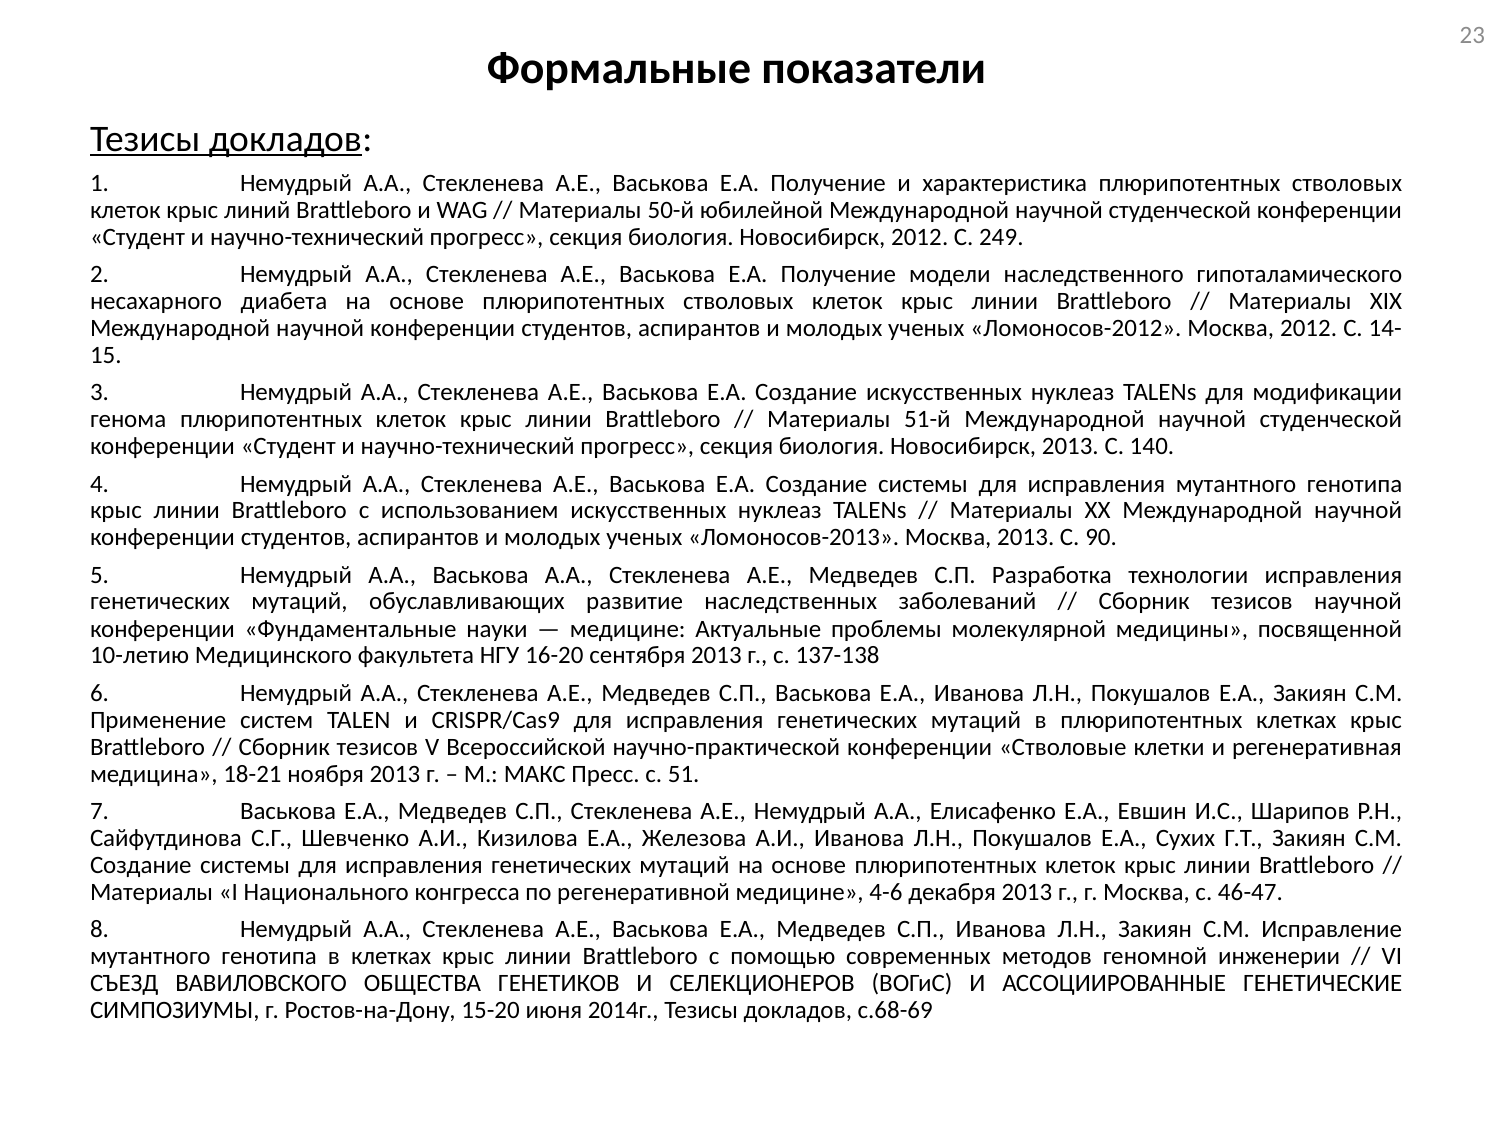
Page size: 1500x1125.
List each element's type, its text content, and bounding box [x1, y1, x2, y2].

title Формальные показатели [89, 31, 1384, 107]
slide_number 23 [1162, 3, 1500, 64]
list Тезисы докладов: 1. Немудрый А.А., Стекленева А.Е., Васькова Е.А. Получение и характеристика плюрипотентных стволовых клеток крыс линий Brattleboro и WAG // Материалы 50-й юбилейной Международной научной студенческой конференции «Студент и научно-технический прогресс», секция биология. Новосибирск, 2012. С. 249. 2. Немудрый А.А., Стекленева А.Е., Васькова Е.А. Получение модели наследственного гипоталамического несахарного диабета на основе плюрипотентных стволовых клеток крыс линии Brattleboro // Материалы XIX Международной научной конференции студентов, аспирантов и молодых ученых «Ломоносов-2012». Москва, 2012. С. 14-15. 3. Немудрый А.А., Стекленева А.Е., Васькова Е.А. Создание искусственных нуклеаз TALENs для модификации генома плюрипотентных клеток крыс линии Brattleboro // Материалы 51-й Международной научной студенческой конференции «Студент и научно-технический прогресс», секция биология. Новосибирск, 2013. С. 140. 4. Немудрый А.А., Стекленева А.Е., Васькова Е.А. Создание системы для исправления мутантного генотипа крыс линии Brattleboro с иcпользованием искусственных нуклеаз TALENs // Материалы XX Международной научной конференции студентов, аспирантов и молодых ученых «Ломоносов-2013». Москва, 2013. С. 90. 5. Немудрый А.А., Васькова А.А., Стекленева А.Е., Медведев С.П. Разработка технологии исправления генетических мутаций, обуславливающих развитие наследственных заболеваний // Сборник тезисов научной конференции «Фундаментальные науки — медицине: Актуальные проблемы молекулярной медицины», посвященной 10-летию Медицинского факультета НГУ 16-20 сентября 2013 г., с. 137-138 6. Немудрый А.А., Стекленева А.Е., Медведев С.П., Васькова Е.А., Иванова Л.Н., Покушалов Е.А., Закиян С.М. Применение систем TALEN и CRISPR/Cas9 для исправления генетических мутаций в плюрипотентных клетках крыс Brattleboro // Сборник тезисов V Всероссийской научно-практической конференции «Стволовые клетки и регенеративная медицина», 18-21 ноября 2013 г. – М.: МАКС Пресс. с. 51. 7. Васькова Е.А., Медведев С.П., Стекленева А.Е., Немудрый А.А., Елисафенко Е.А., Евшин И.С., Шарипов Р.Н., Сайфутдинова С.Г., Шевченко А.И., Кизилова Е.А., Железова А.И., Иванова Л.Н., Покушалов Е.А., Сухих Г.Т., Закиян С.М. Создание системы для исправления генетических мутаций на основе плюрипотентных клеток крыс линии Brattleboro // Материалы «I Национального конгресса по регенеративной медицине», 4-6 декабря 2013 г., г. Москва, с. 46-47. 8. Немудрый А.А., Стекленева А.Е., Васькова Е.А., Медведев С.П., Иванова Л.Н., Закиян С.М. Исправление мутантного генотипа в клетках крыс линии Brattleboro с помощью современных методов геномной инженерии // VI СЪЕЗД ВАВИЛОВСКОГО ОБЩЕСТВА ГЕНЕТИКОВ И СЕЛЕКЦИОНЕРОВ (ВОГиС) И АССОЦИИРОВАННЫЕ ГЕНЕТИЧЕСКИЕ СИМПОЗИУМЫ, г. Ростов-на-Дону, 15-20 июня 2014г., Тезисы докладов, с.68-69 [0, 111, 1420, 1083]
